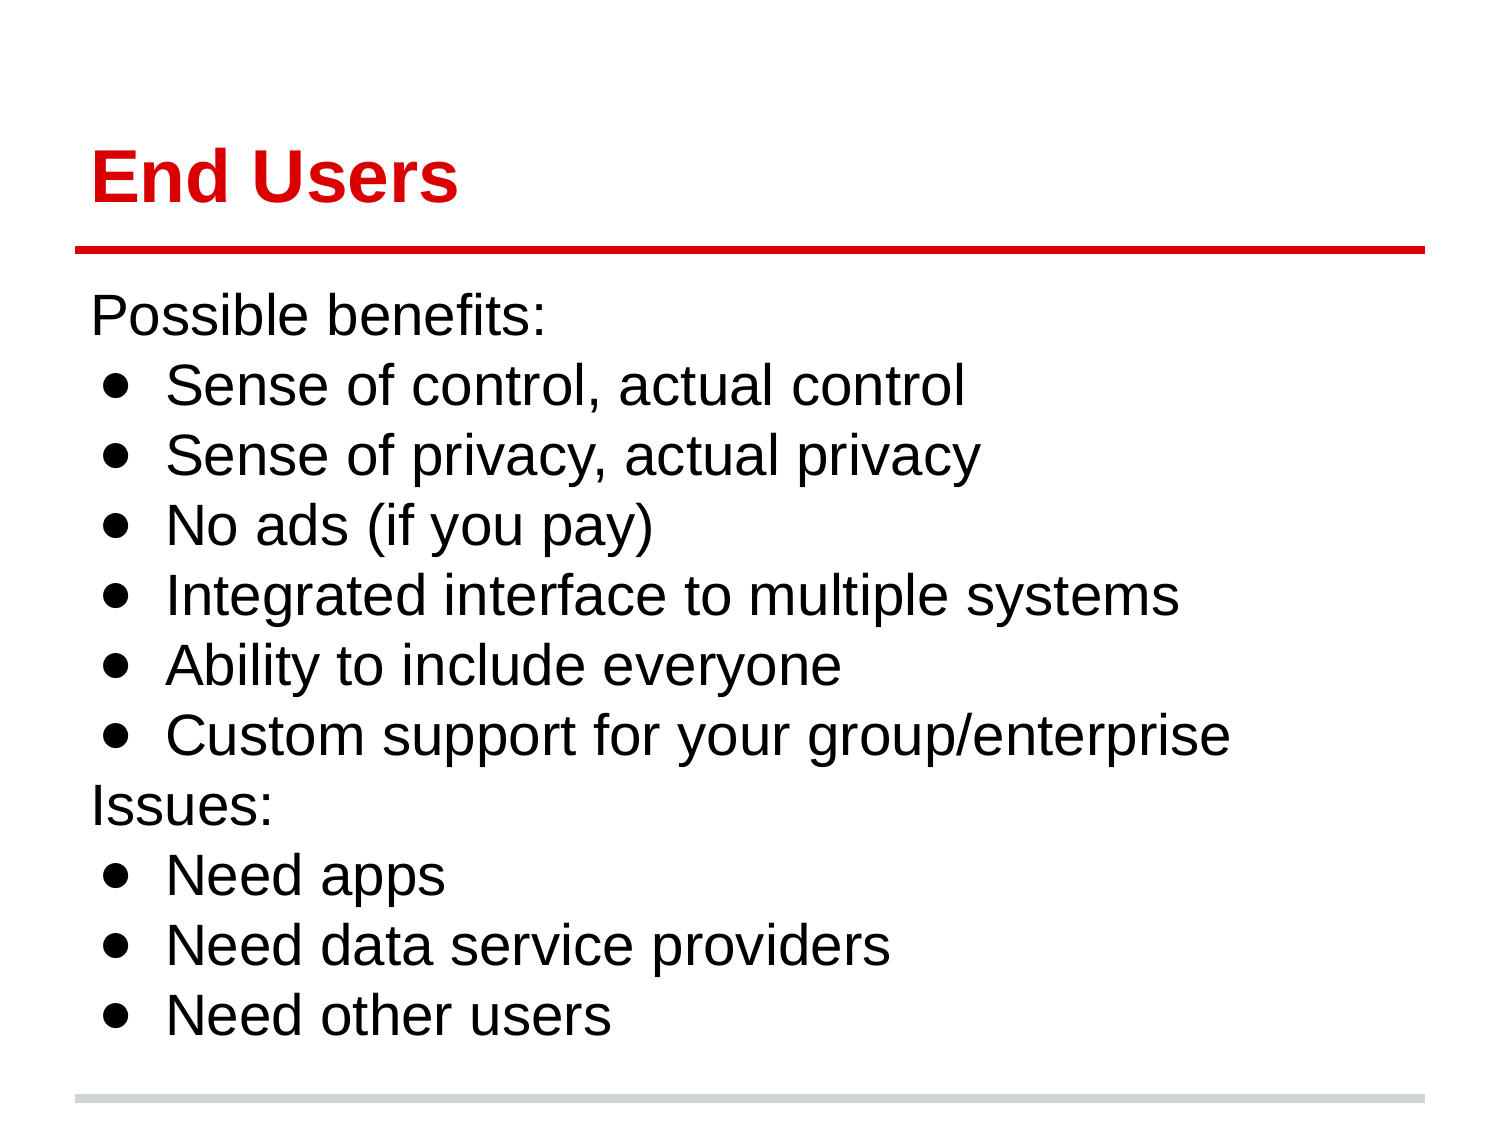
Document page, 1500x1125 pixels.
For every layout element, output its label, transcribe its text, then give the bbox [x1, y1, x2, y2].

title End Users [75, 45, 1425, 233]
list Possible benefits: Sense of control, actual control Sense of privacy, actual privacy No ads (if you pay) Integrated interface to multiple systems Ability to include everyone Custom support for your group/enterprise Issues: Need apps Need data service providers Need other users [75, 262, 1425, 1078]
